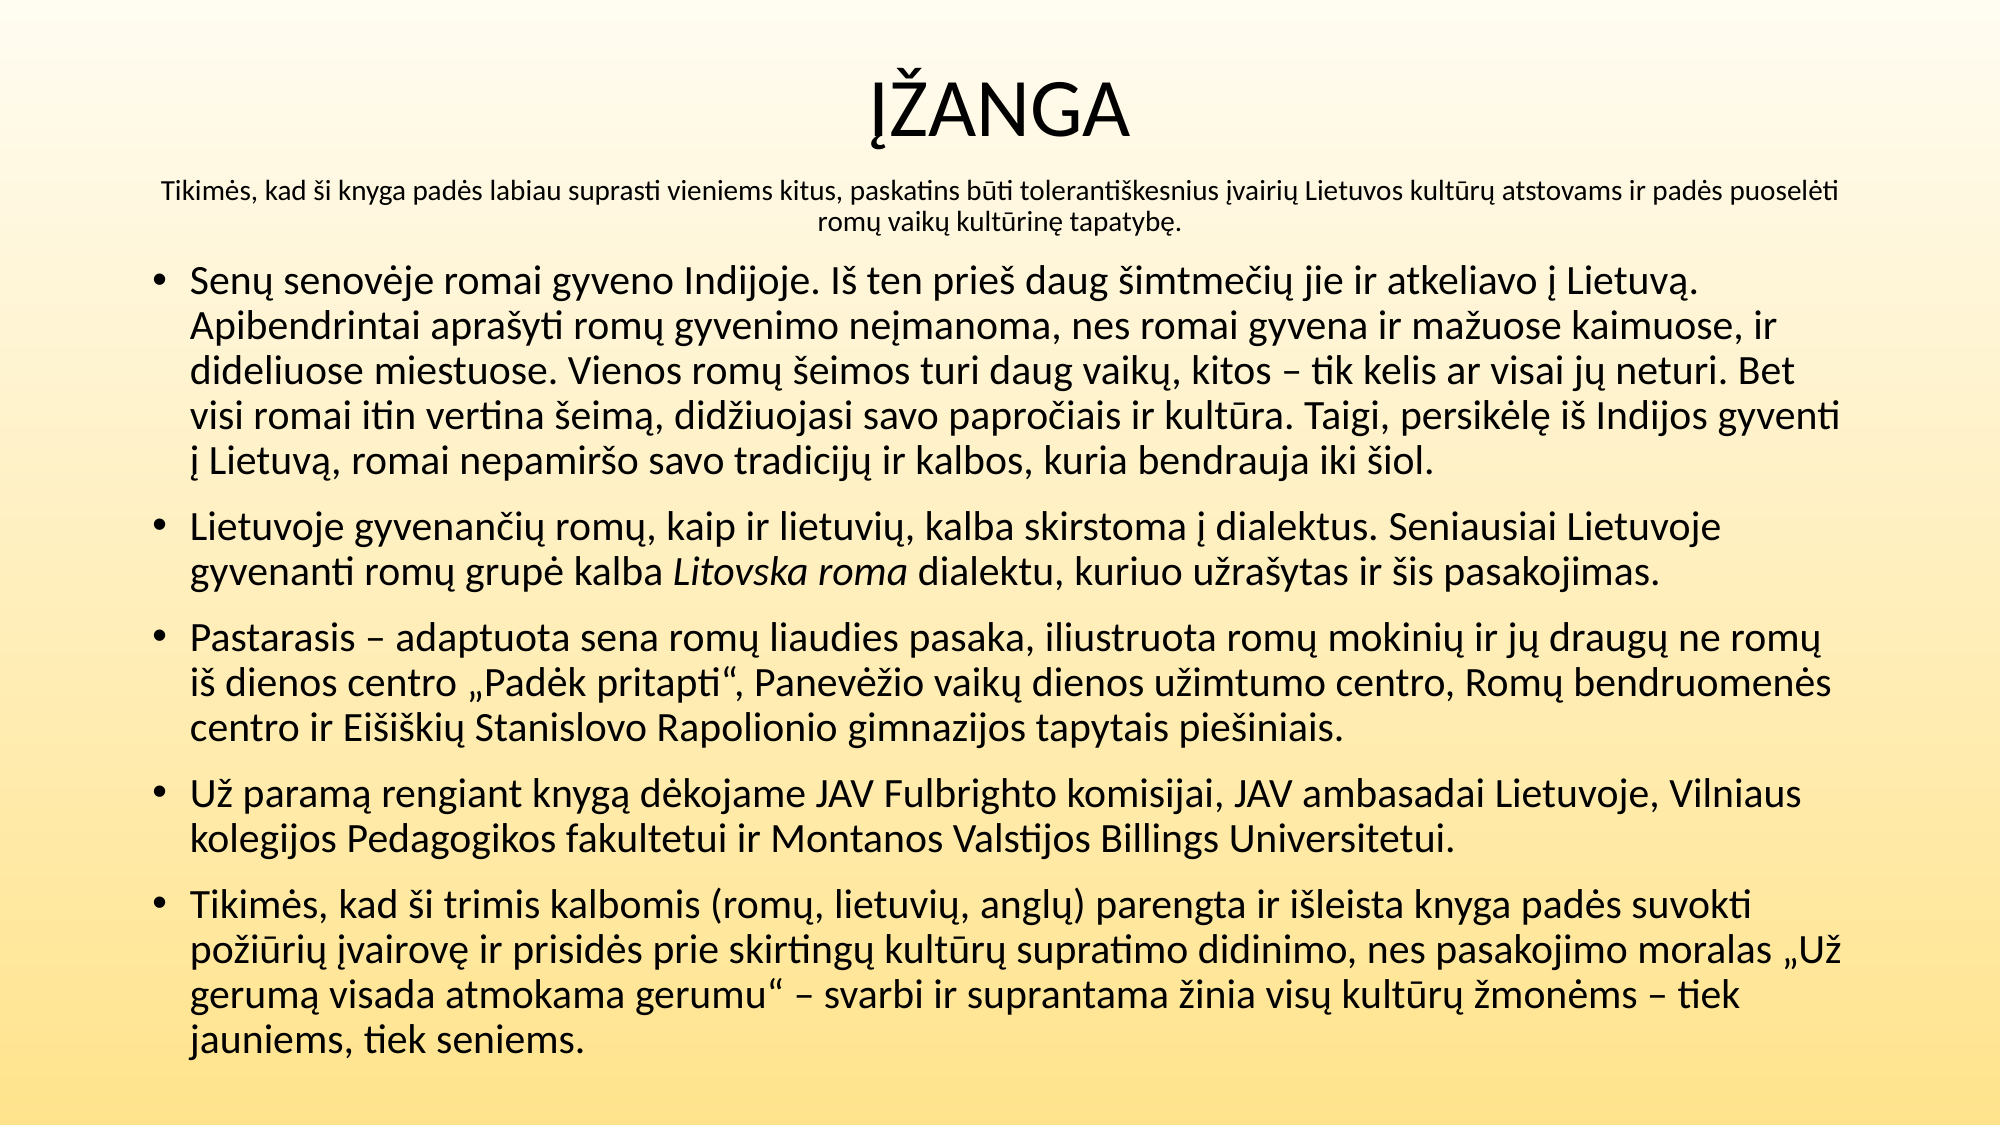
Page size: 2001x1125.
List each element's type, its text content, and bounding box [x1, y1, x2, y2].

list ĮŽANGA Tikimės, kad ši knyga padės labiau suprasti vieniems kitus, paskatins būti tolerantiškesnius įvairių Lietuvos kultūrų atstovams ir padės puoselėti romų vaikų kultūrinę tapatybę. Senų senovėje romai gyveno Indijoje. Iš ten prieš daug šimtmečių jie ir atkeliavo į Lietuvą. Apibendrintai aprašyti romų gyvenimo neįmanoma, nes romai gyvena ir mažuose kaimuose, ir dideliuose miestuose. Vienos romų šeimos turi daug vaikų, kitos – tik kelis ar visai jų neturi. Bet visi romai itin vertina šeimą, didžiuojasi savo papročiais ir kultūra. Taigi, persikėlę iš Indijos gyventi į Lietuvą, romai nepamiršo savo tradicijų ir kalbos, kuria bendrauja iki šiol. Lietuvoje gyvenančių romų, kaip ir lietuvių, kalba skirstoma į dialektus. Seniausiai Lietuvoje gyvenanti romų grupė kalba Litovska roma dialektu, kuriuo užrašytas ir šis pasakojimas. Pastarasis – adaptuota sena romų liaudies pasaka, iliustruota romų mokinių ir jų draugų ne romų iš dienos centro „Padėk pritapti“, Panevėžio vaikų dienos užimtumo centro, Romų bendruomenės centro ir Eišiškių Stanislovo Rapolionio gimnazijos tapytais piešiniais. Už paramą rengiant knygą dėkojame JAV Fulbrighto komisijai, JAV ambasadai ​​Lietuvoje, Vilniaus kolegijos Pedagogikos fakultetui ir Montanos Valstijos Billings Universitetui. Tikimės, kad ši trimis kalbomis (romų, lietuvių, anglų) parengta ir išleista knyga padės suvokti požiūrių įvairovę ir prisidės prie skirtingų kultūrų supratimo didinimo, nes pasakojimo moralas „Už gerumą visada atmokama gerumu“ – svarbi ir suprantama žinia visų kultūrų žmonėms – tiek jauniems, tiek seniems. [137, 56, 1863, 1095]
